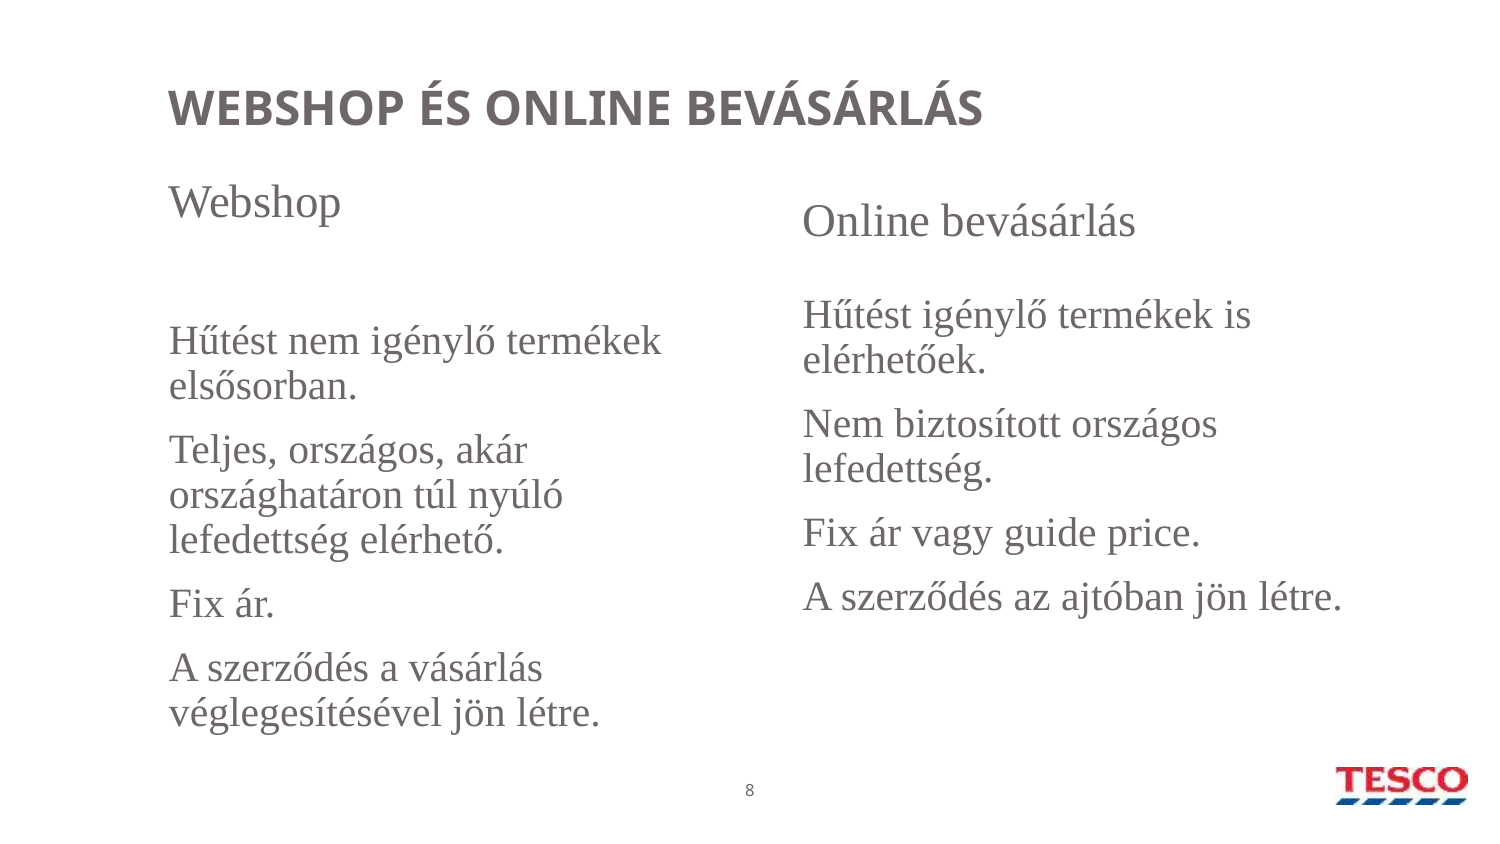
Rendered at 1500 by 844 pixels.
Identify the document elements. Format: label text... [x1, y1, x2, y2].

list Webshop [168, 176, 716, 227]
list Hűtést nem igénylő termékek elsősorban. Teljes, országos, akár országhatáron túl nyúló lefedettség elérhető. Fix ár. A szerződés a vásárlás véglegesítésével jön létre. [168, 318, 716, 748]
title WEBSHOP ÉS ONLINE BEVÁSÁRLÁS [168, 84, 1351, 136]
list Online bevásárlás [802, 191, 1350, 292]
picture [1335, 767, 1468, 805]
list Hűtést igénylő termékek is elérhetőek. Nem biztosított országos lefedettség. Fix ár vagy guide price. A szerződés az ajtóban jön létre. [802, 292, 1350, 722]
